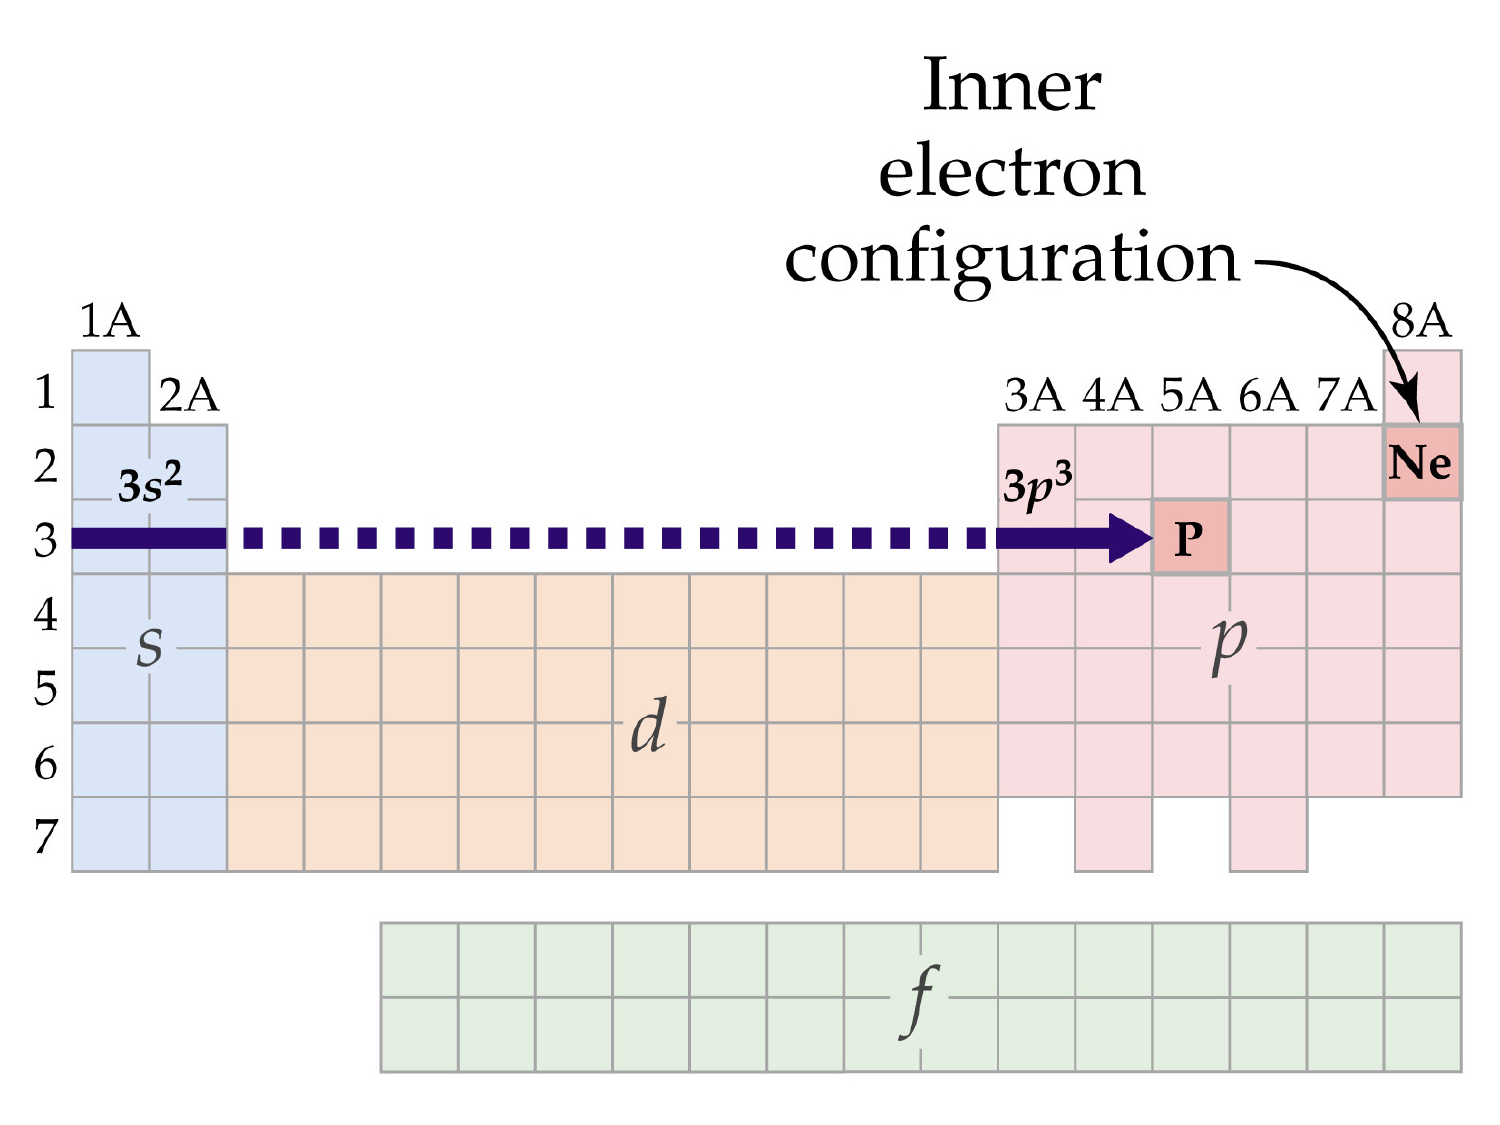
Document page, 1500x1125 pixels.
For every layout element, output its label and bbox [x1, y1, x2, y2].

picture [24, 42, 1476, 1085]
